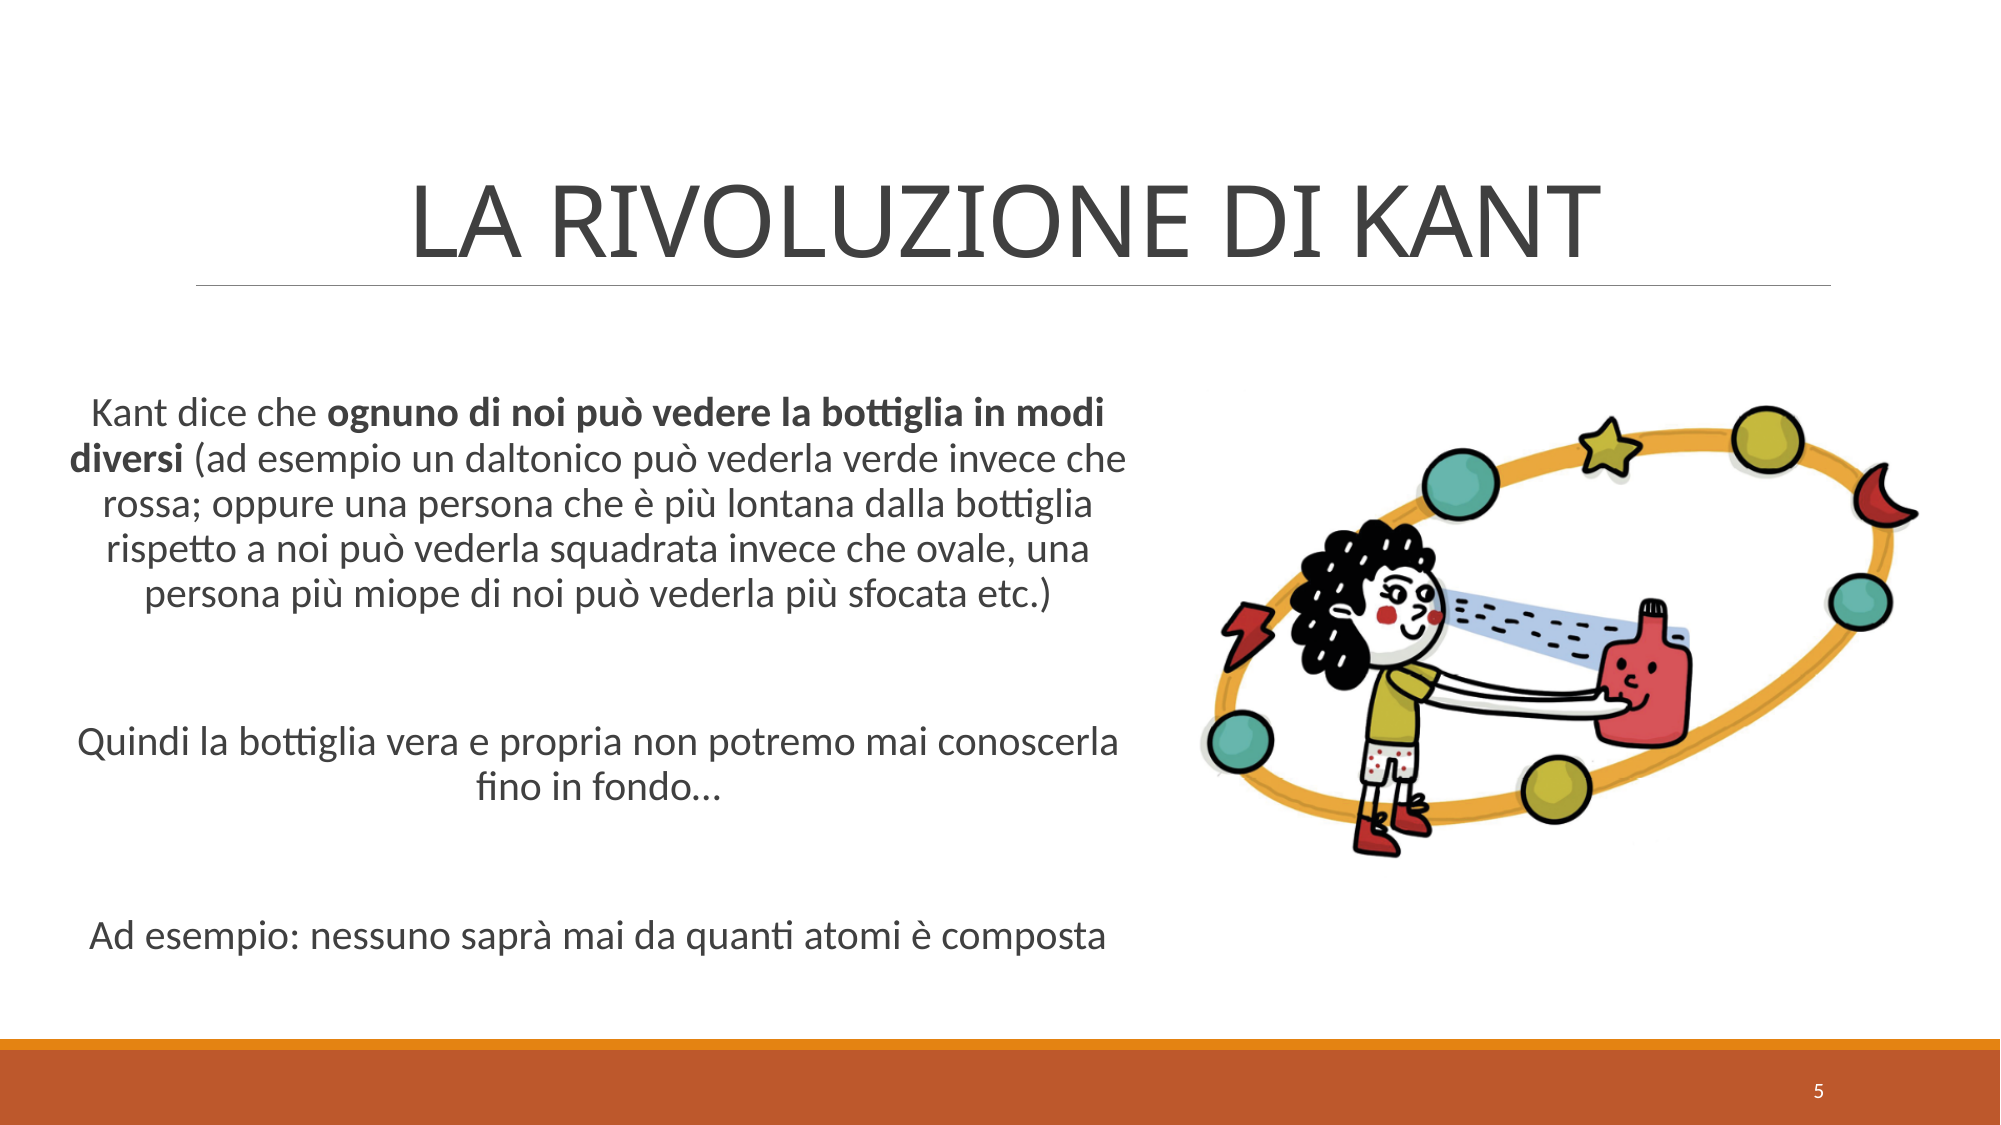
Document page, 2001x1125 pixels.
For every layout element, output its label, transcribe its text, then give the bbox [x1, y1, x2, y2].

title LA RIVOLUZIONE DI KANT [180, 47, 1830, 285]
list Kant dice che ognuno di noi può vedere la bottiglia in modi diversi (ad esempio un daltonico può vederla verde invece che rossa; oppure una persona che è più lontana dalla bottiglia rispetto a noi può vederla squadrata invece che ovale, una persona più miope di noi può vederla più sfocata etc.) Quindi la bottiglia vera e propria non potremo mai conoscerla fino in fondo… Ad esempio: nessuno saprà mai da quanti atomi è composta [34, 383, 1148, 984]
slide_number 5 [1624, 1059, 1840, 1120]
picture [1146, 382, 1966, 886]
